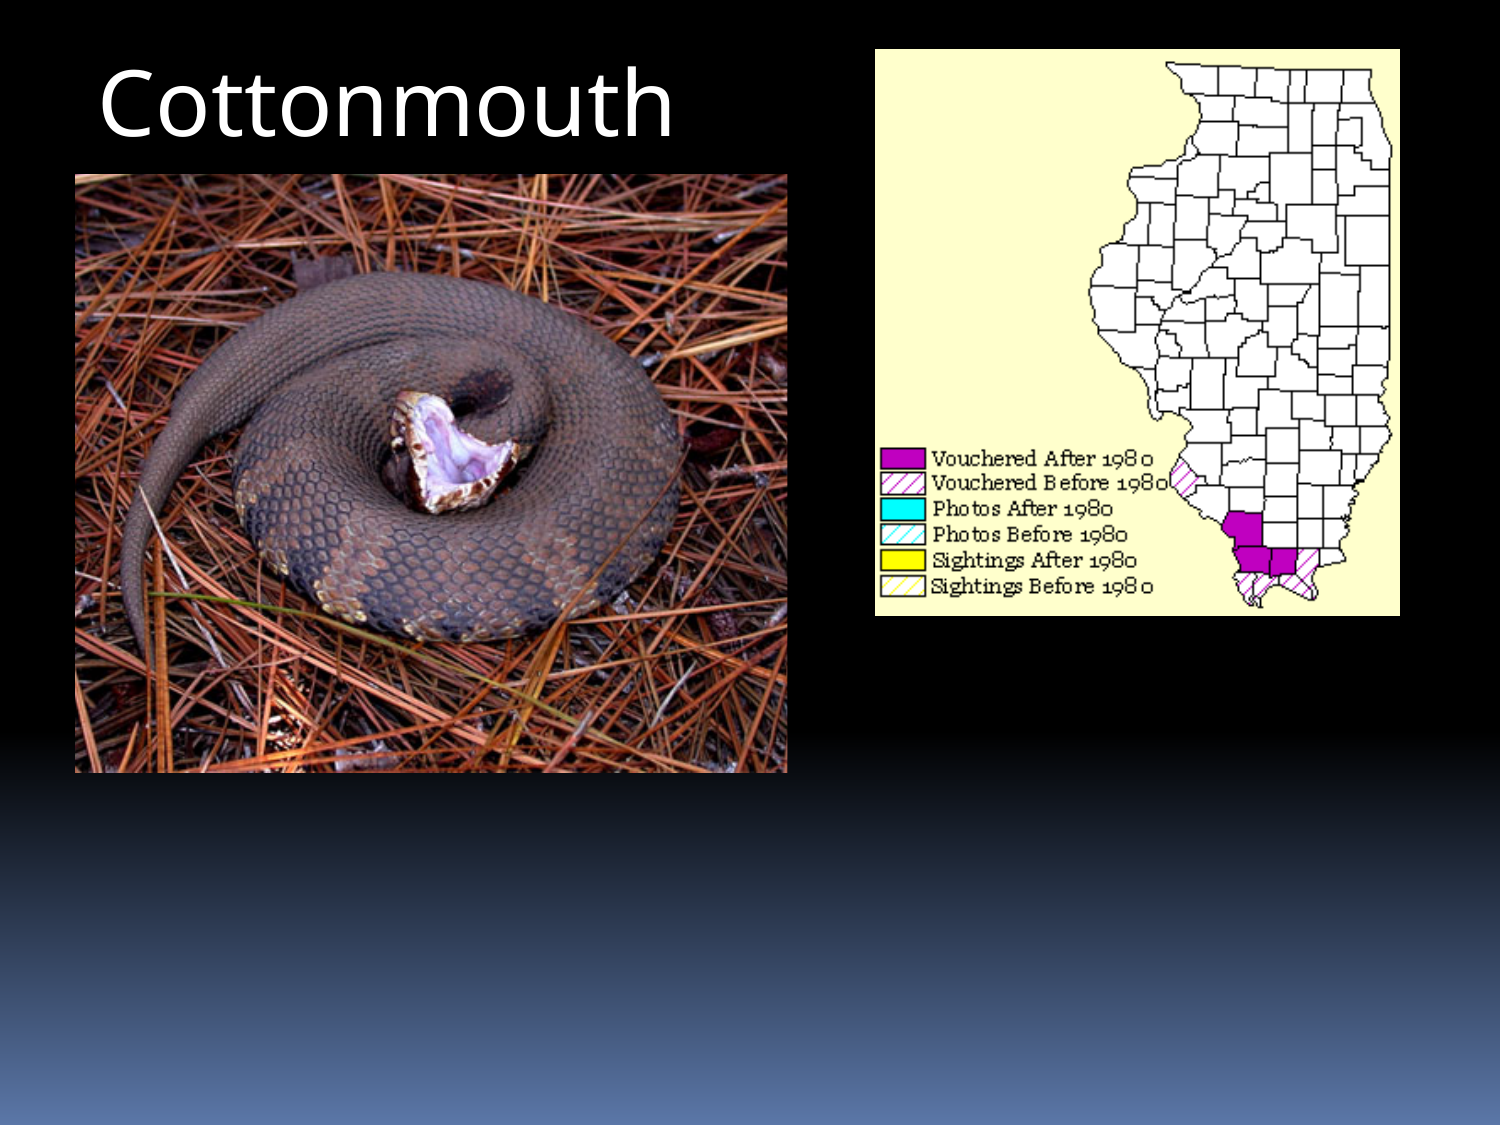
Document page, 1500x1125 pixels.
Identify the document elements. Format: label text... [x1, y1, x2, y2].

picture [74, 174, 788, 773]
text_box Cottonmouth [75, 37, 700, 163]
picture [874, 49, 1401, 616]
